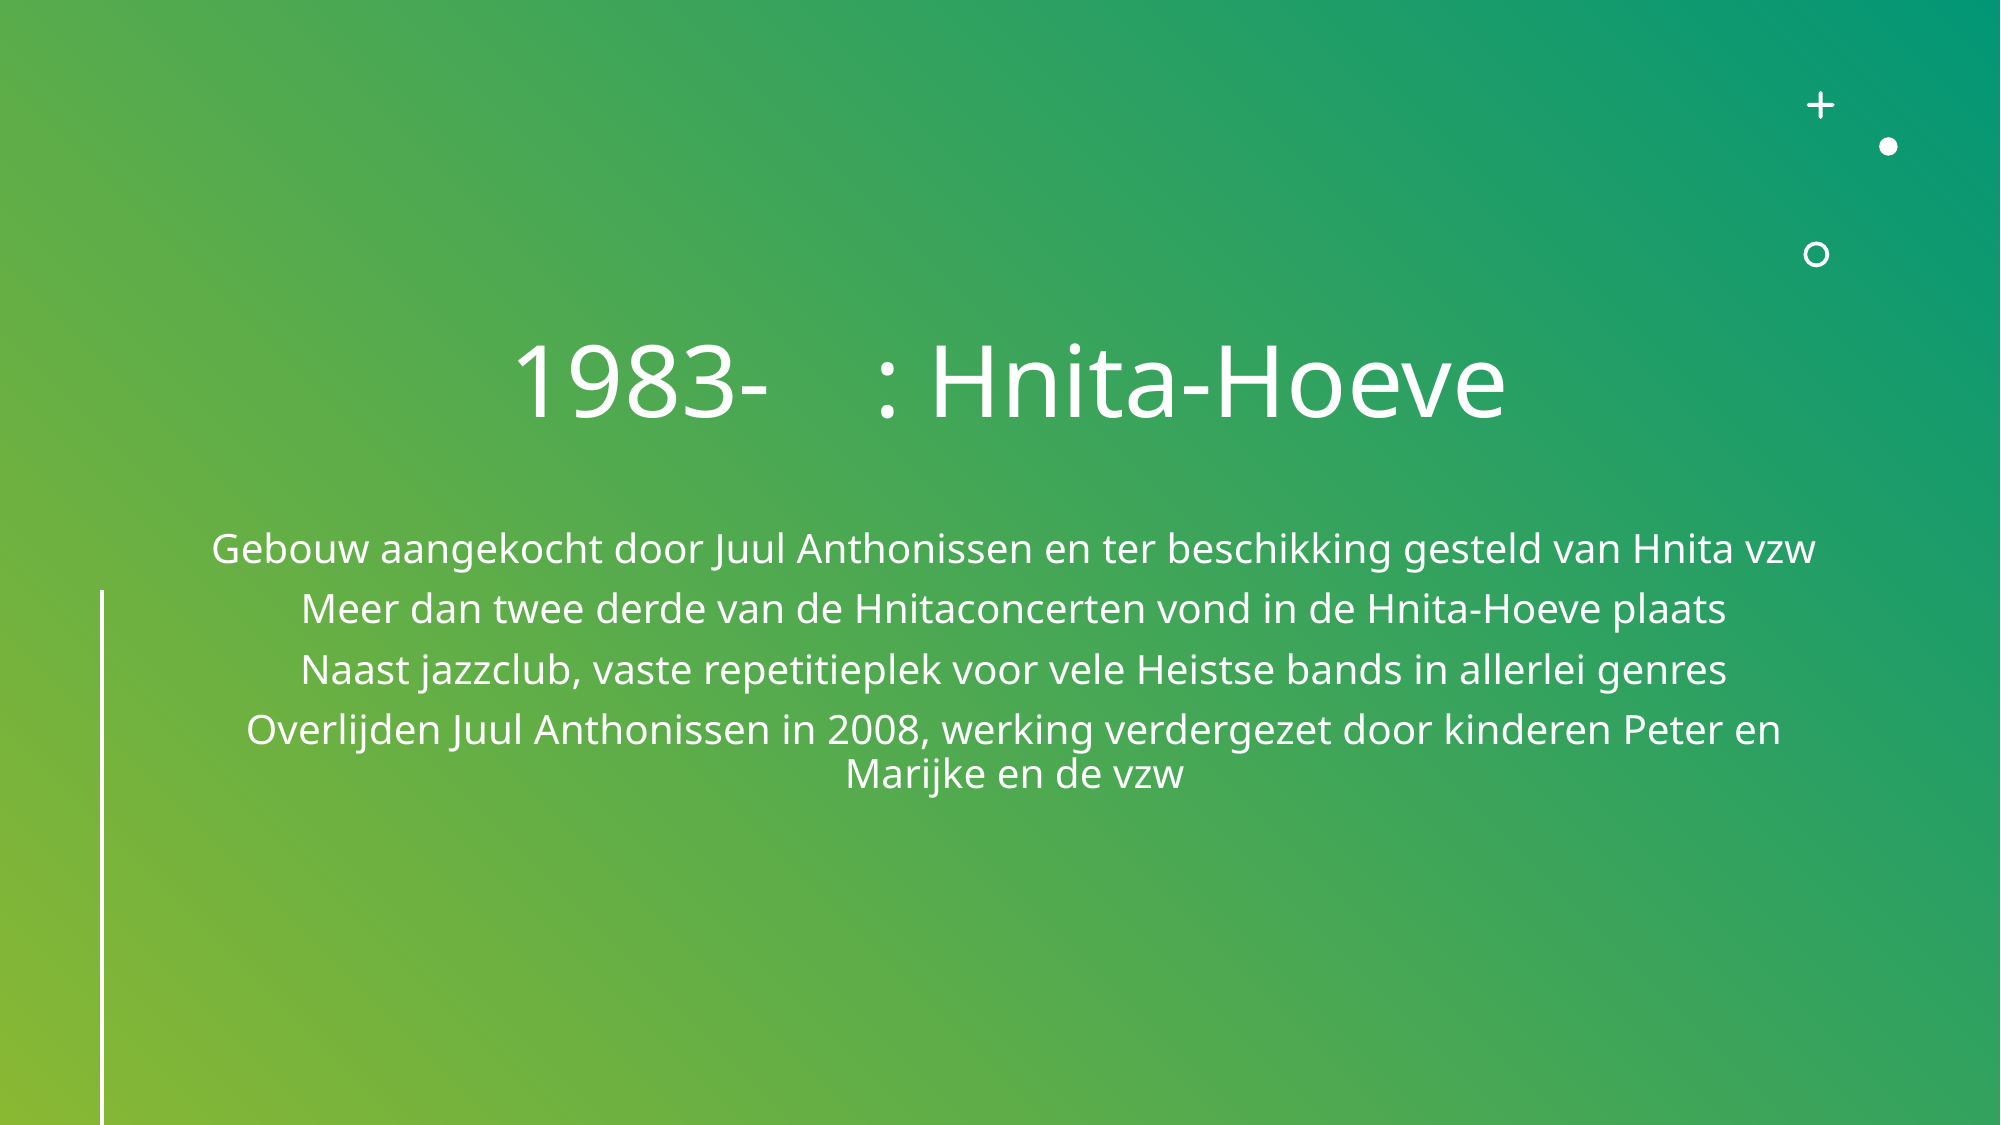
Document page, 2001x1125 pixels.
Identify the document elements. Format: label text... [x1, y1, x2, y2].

text_box [0, 0, 2000, 1125]
title 1983- : Hnita-Hoeve [212, 62, 1807, 447]
list Gebouw aangekocht door Juul Anthonissen en ter beschikking gesteld van Hnita vzw Meer dan twee derde van de Hnitaconcerten vond in de Hnita-Hoeve plaats Naast jazzclub, vaste repetitieplek voor vele Heistse bands in allerlei genres Overlijden Juul Anthonissen in 2008, werking verdergezet door kinderen Peter en Marijke en de vzw [194, 520, 1835, 839]
text_box [1879, 137, 1898, 156]
text_box [1803, 241, 1830, 268]
text_box [1806, 90, 1835, 119]
